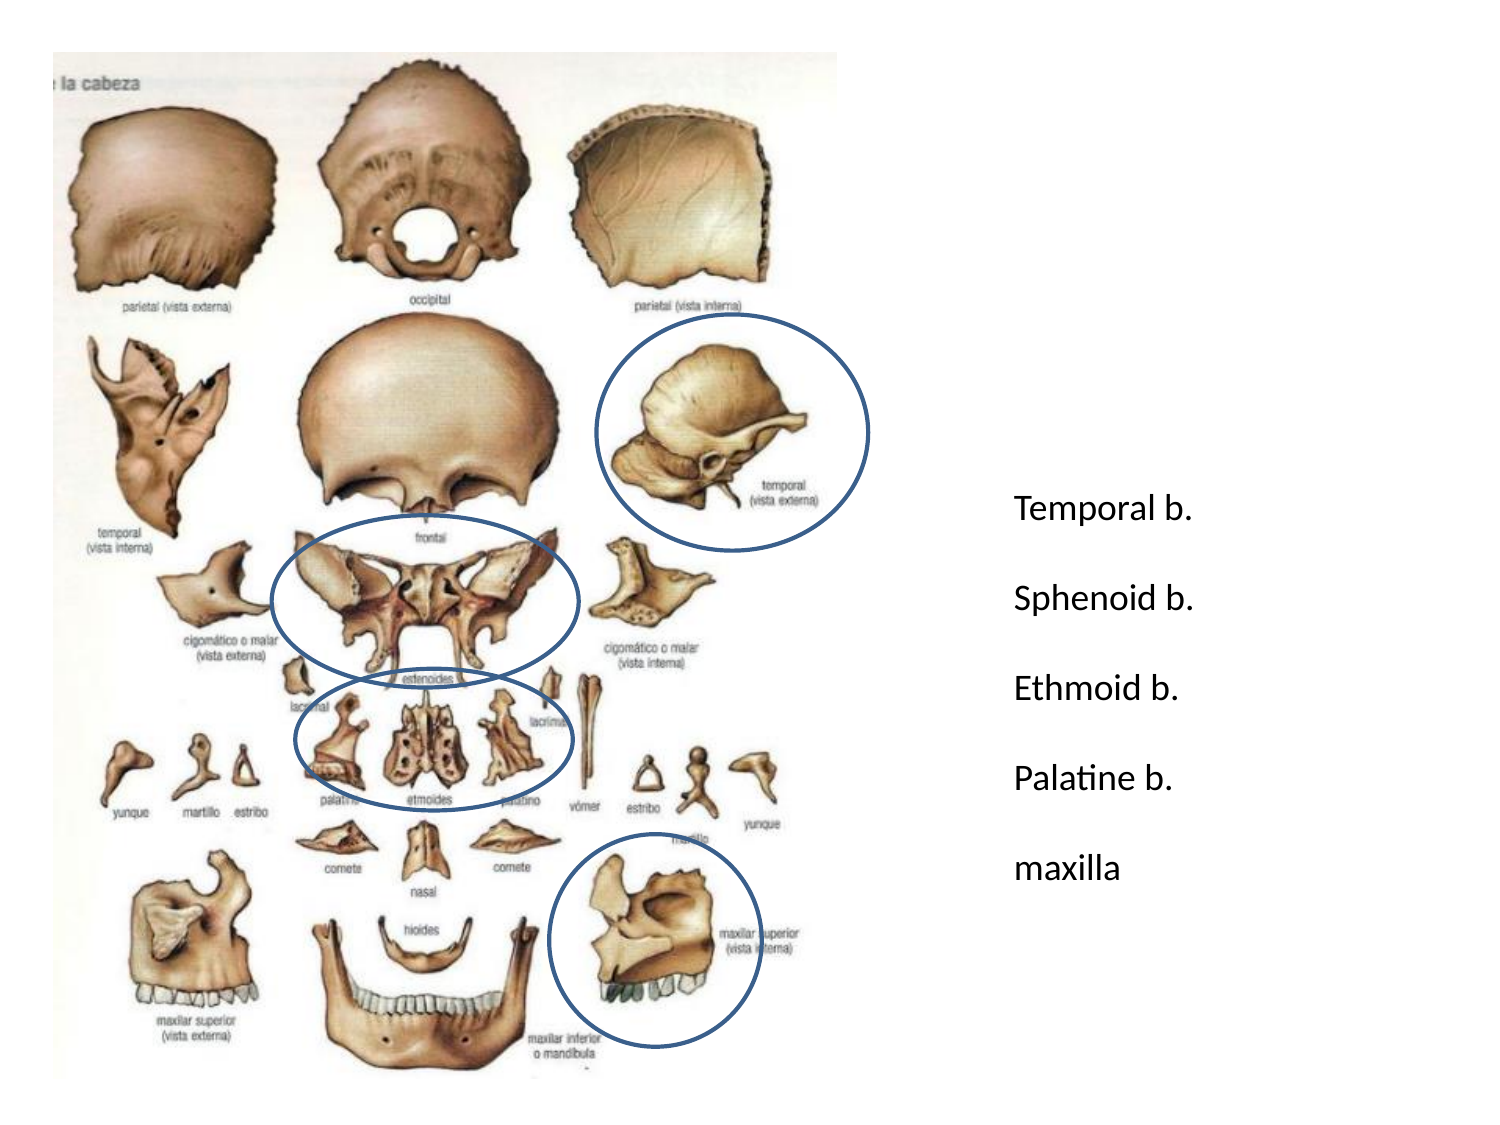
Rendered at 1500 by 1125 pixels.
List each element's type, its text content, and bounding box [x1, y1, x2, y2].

picture [52, 51, 837, 1080]
text_box Temporal b. Sphenoid b. Ethmoid b. Palatine b. maxilla [999, 475, 1210, 896]
text_box [841, 358, 871, 507]
